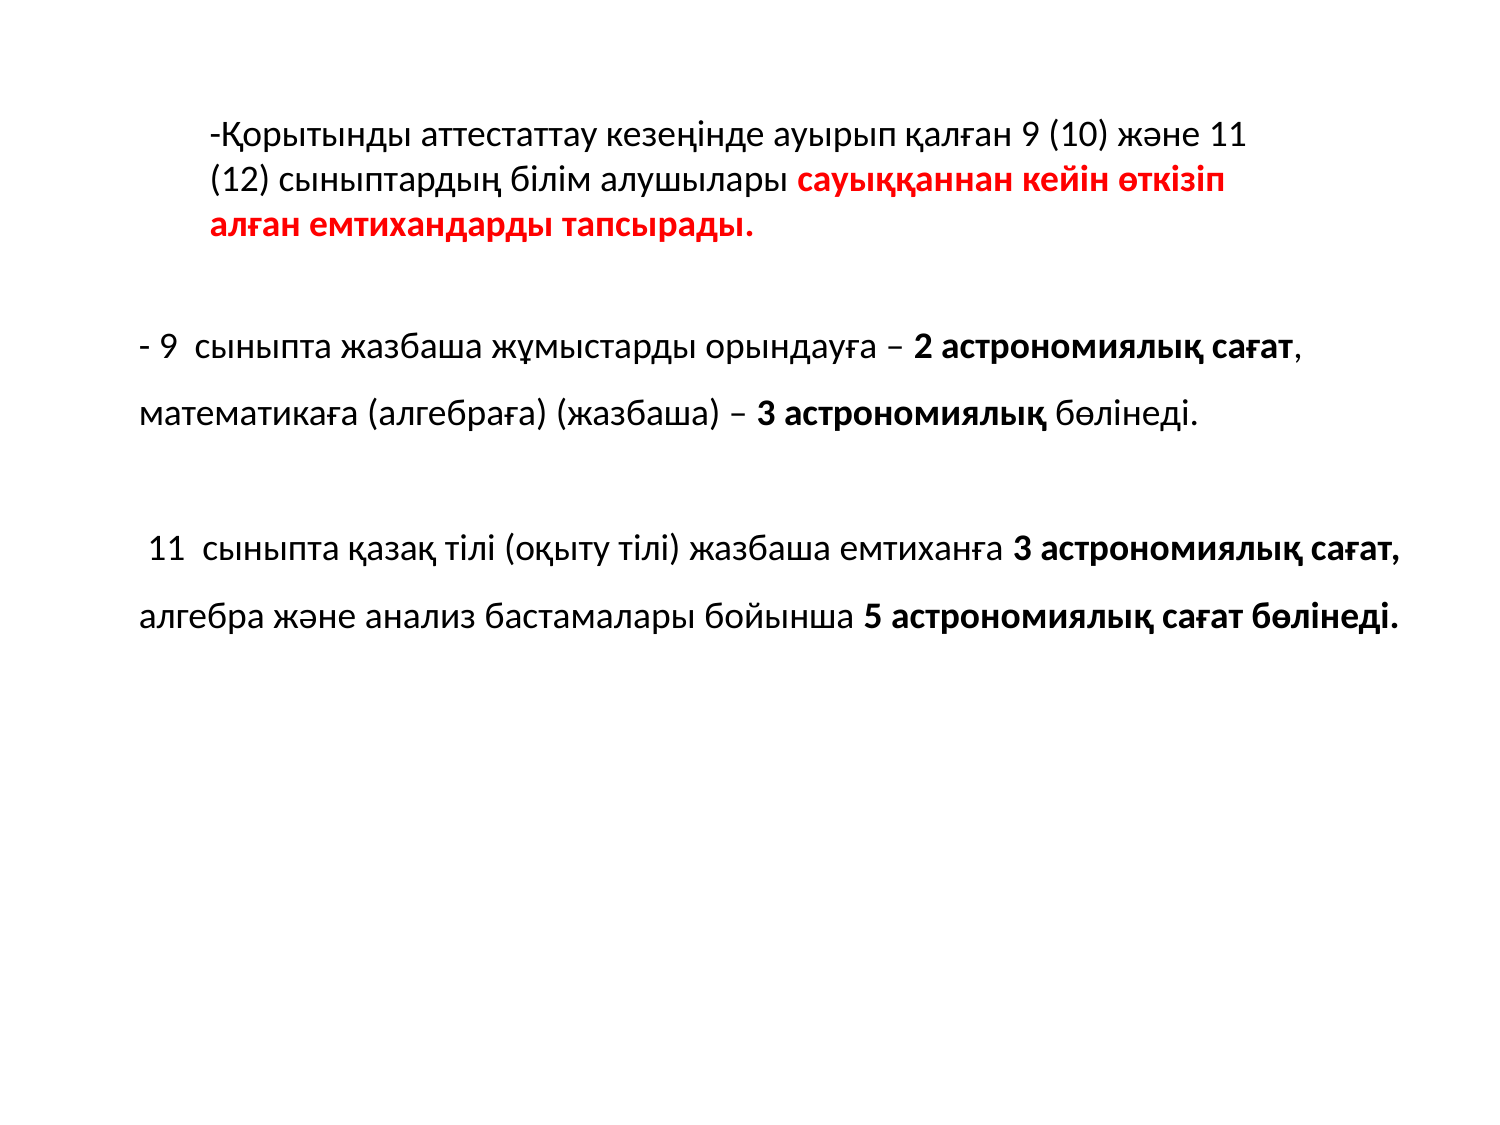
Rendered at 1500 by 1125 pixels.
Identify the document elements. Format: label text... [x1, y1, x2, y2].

text_box - 9 сыныпта жазбаша жұмыстарды орындауға – 2 астрономиялық сағат, математикаға (алгебраға) (жазбаша) – 3 астрономиялық бөлінеді. 11 сыныпта қазақ тілі (оқыту тілі) жазбаша емтиханға 3 астрономиялық сағат, алгебра және анализ бастамалары бойынша 5 астрономиялық сағат бөлінеді. [123, 290, 1459, 643]
text_box -Қорытынды аттестаттау кезеңінде ауырып қалған 9 (10) және 11 (12) сыныптардың білім алушылары сауыққаннан кейін өткізіп алған емтихандарды тапсырады. [194, 101, 1317, 252]
